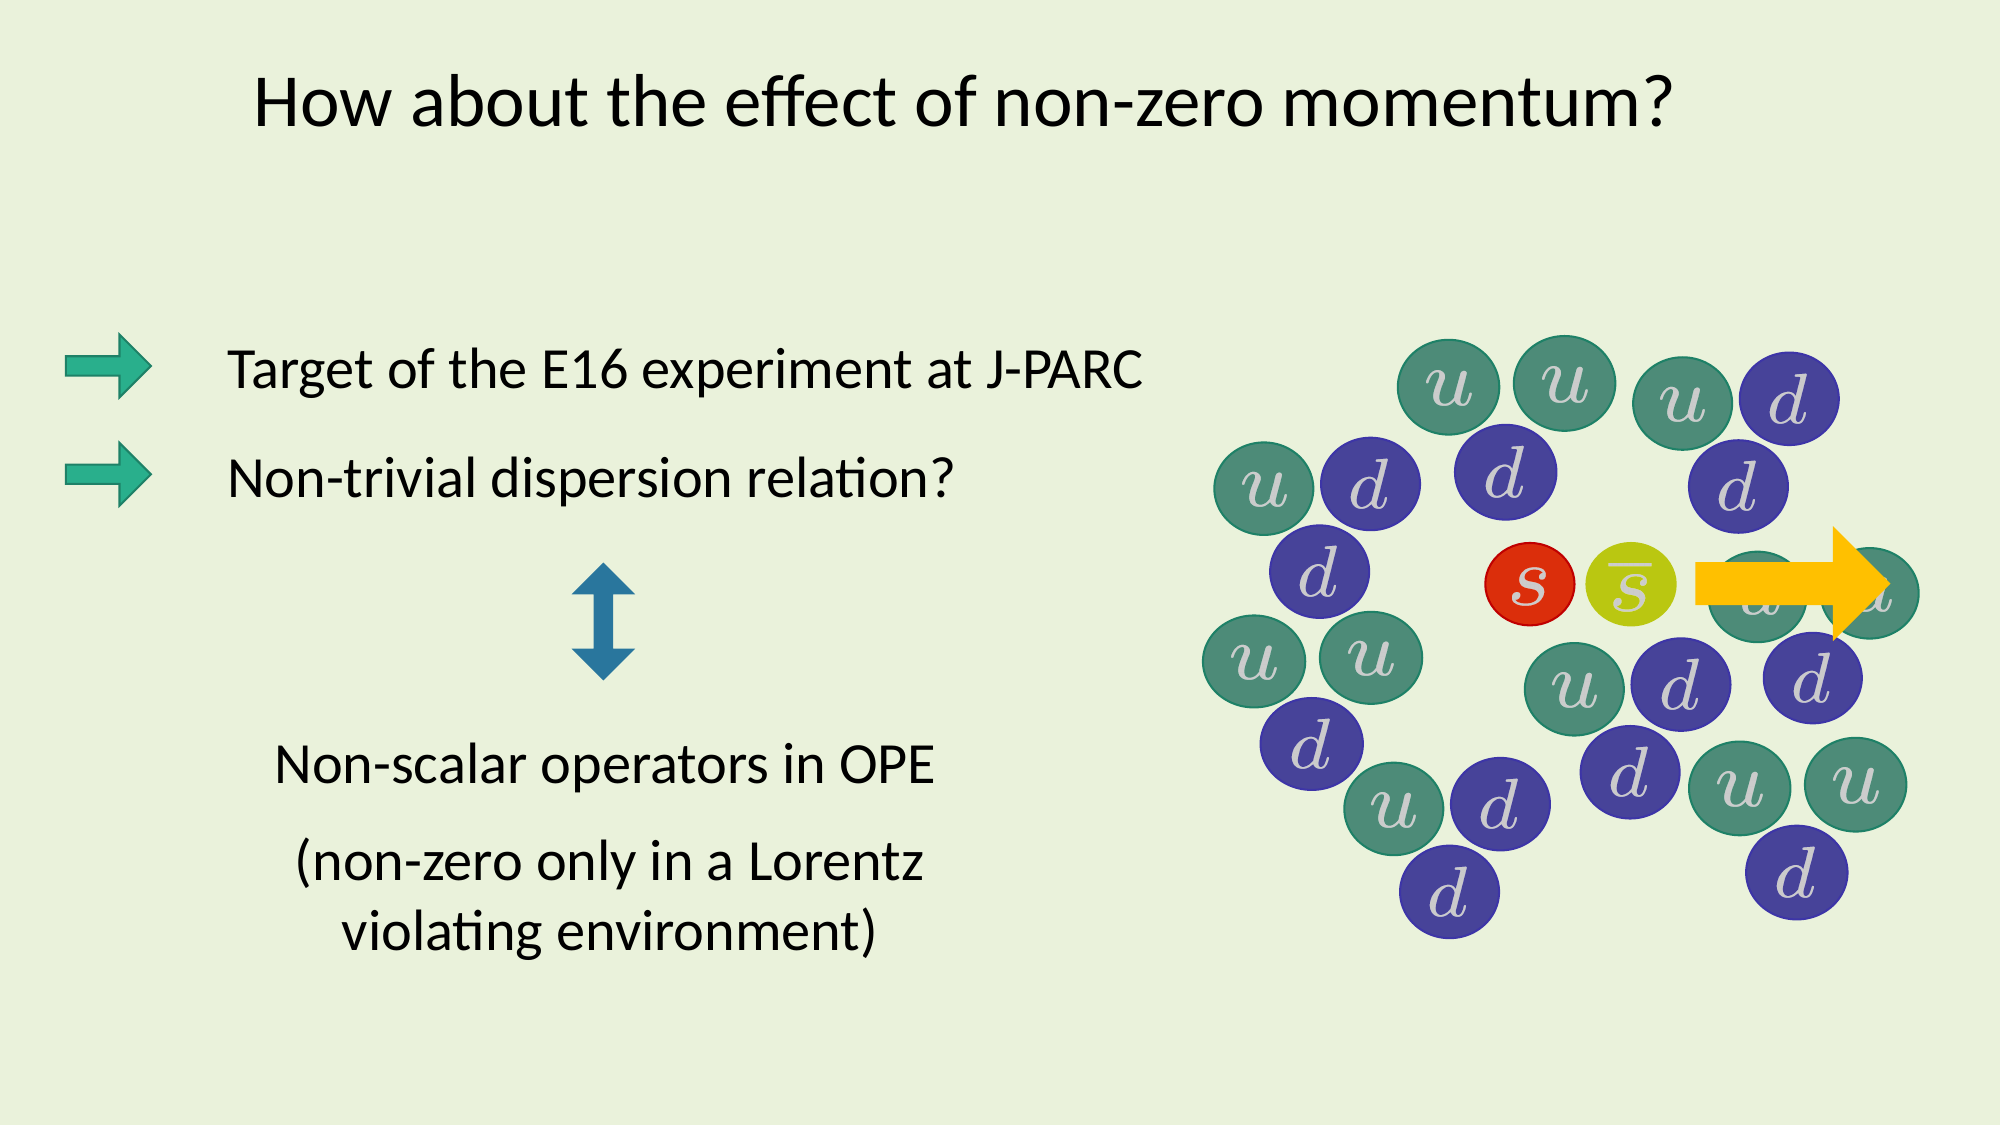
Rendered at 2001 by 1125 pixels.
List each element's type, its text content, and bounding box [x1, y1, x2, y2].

text_box Target of the E16 experiment at J-PARC [212, 323, 1203, 408]
text_box Non-scalar operators in OPE [259, 717, 1054, 803]
text_box [64, 440, 153, 509]
text_box [569, 561, 638, 682]
text_box How about the effect of non-zero momentum? [239, 44, 1919, 150]
text_box [64, 332, 153, 400]
text_box Non-trivial dispersion relation? [212, 431, 1061, 517]
text_box (non-zero only in a Lorentz violating environment) [212, 814, 1007, 970]
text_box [1202, 335, 1919, 939]
